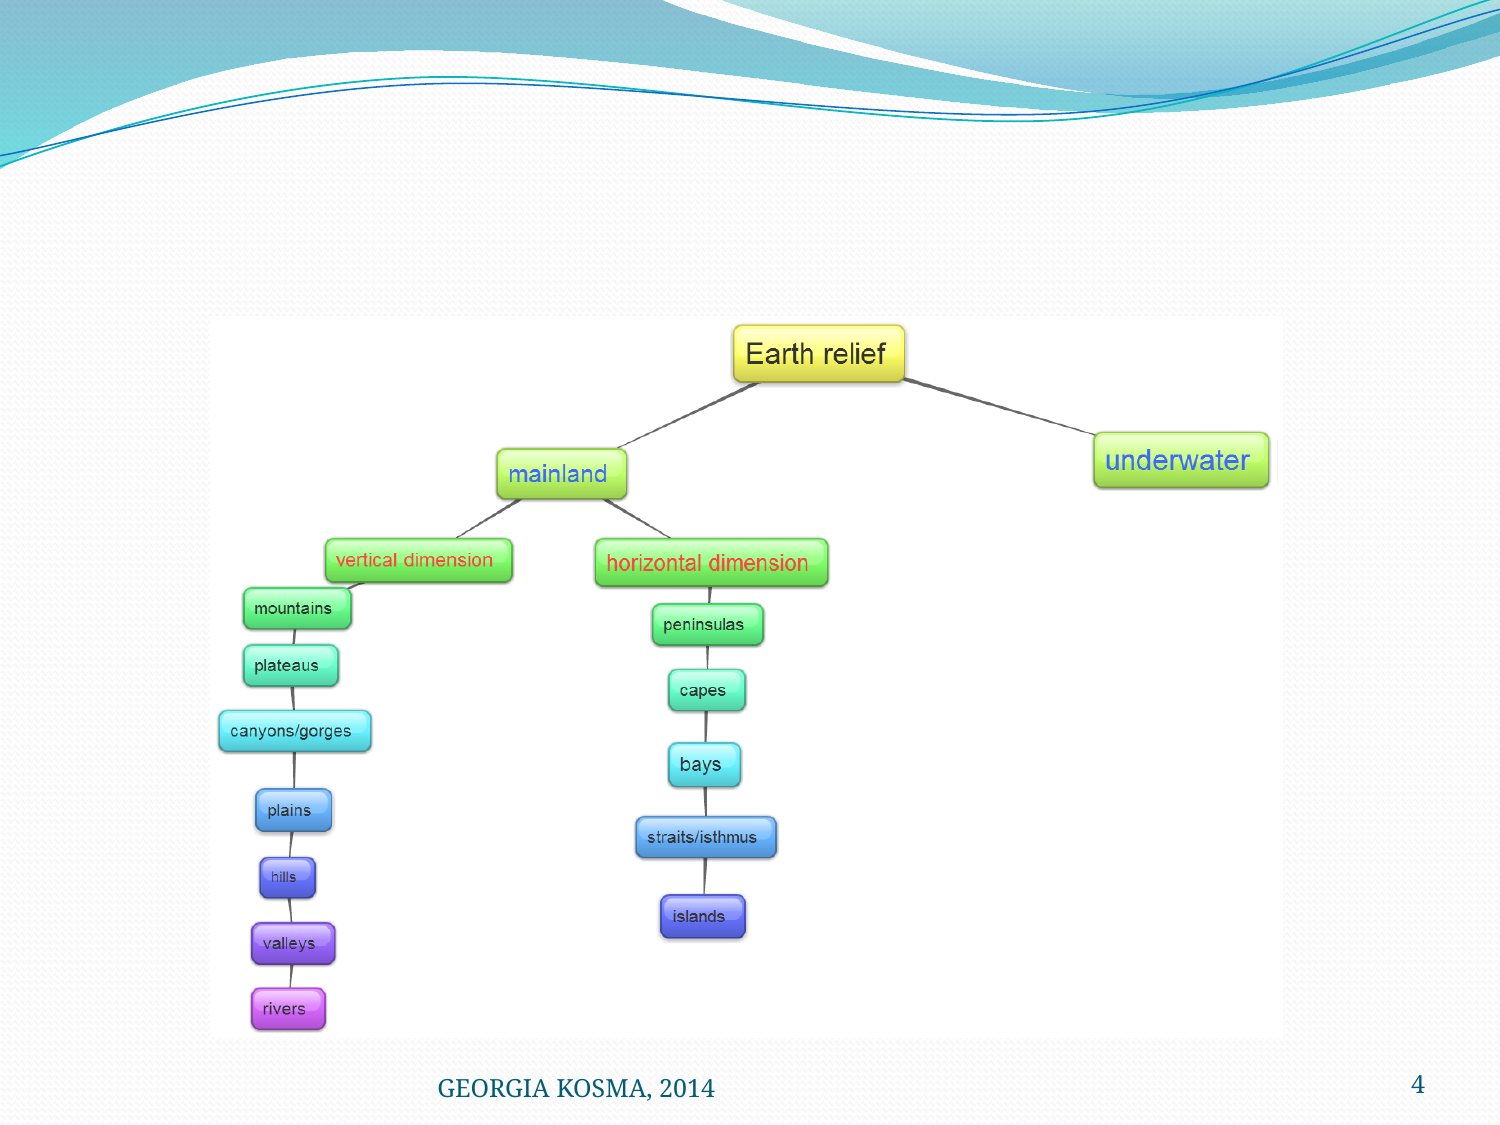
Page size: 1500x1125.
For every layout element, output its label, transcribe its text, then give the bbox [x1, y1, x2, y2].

picture [210, 316, 1277, 1037]
slide_number 4 [1299, 1042, 1425, 1103]
footer GEORGIA KOSMA, 2014 [437, 1051, 988, 1103]
